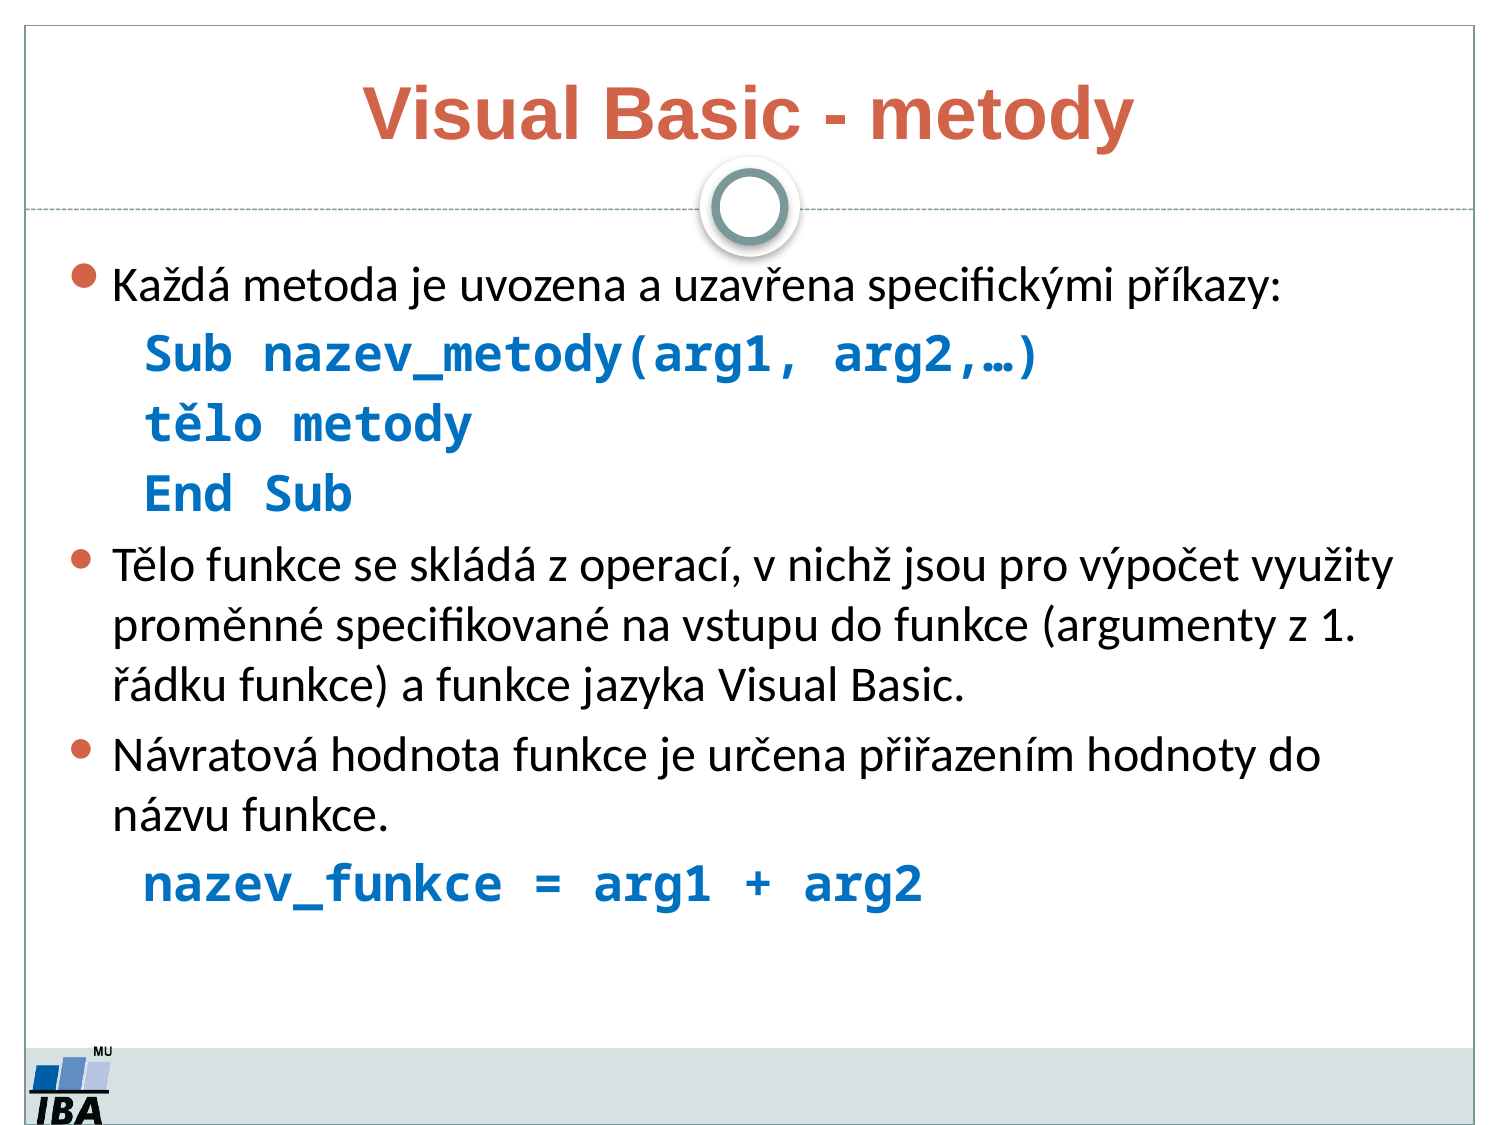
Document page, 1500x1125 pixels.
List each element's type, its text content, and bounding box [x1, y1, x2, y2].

text_box Každá metoda je uvozena a uzavřena specifickými příkazy: Sub nazev_metody(arg1, arg2,…) tělo metody End Sub Tělo funkce se skládá z operací, v nichž jsou pro výpočet využity proměnné specifikované na vstupu do funkce (argumenty z 1. řádku funkce) a funkce jazyka Visual Basic. Návratová hodnota funkce je určena přiřazením hodnoty do názvu funkce. nazev_funkce = arg1 + arg2 [53, 243, 1424, 965]
title Visual Basic - metody [49, 37, 1450, 163]
picture [29, 1046, 112, 1125]
